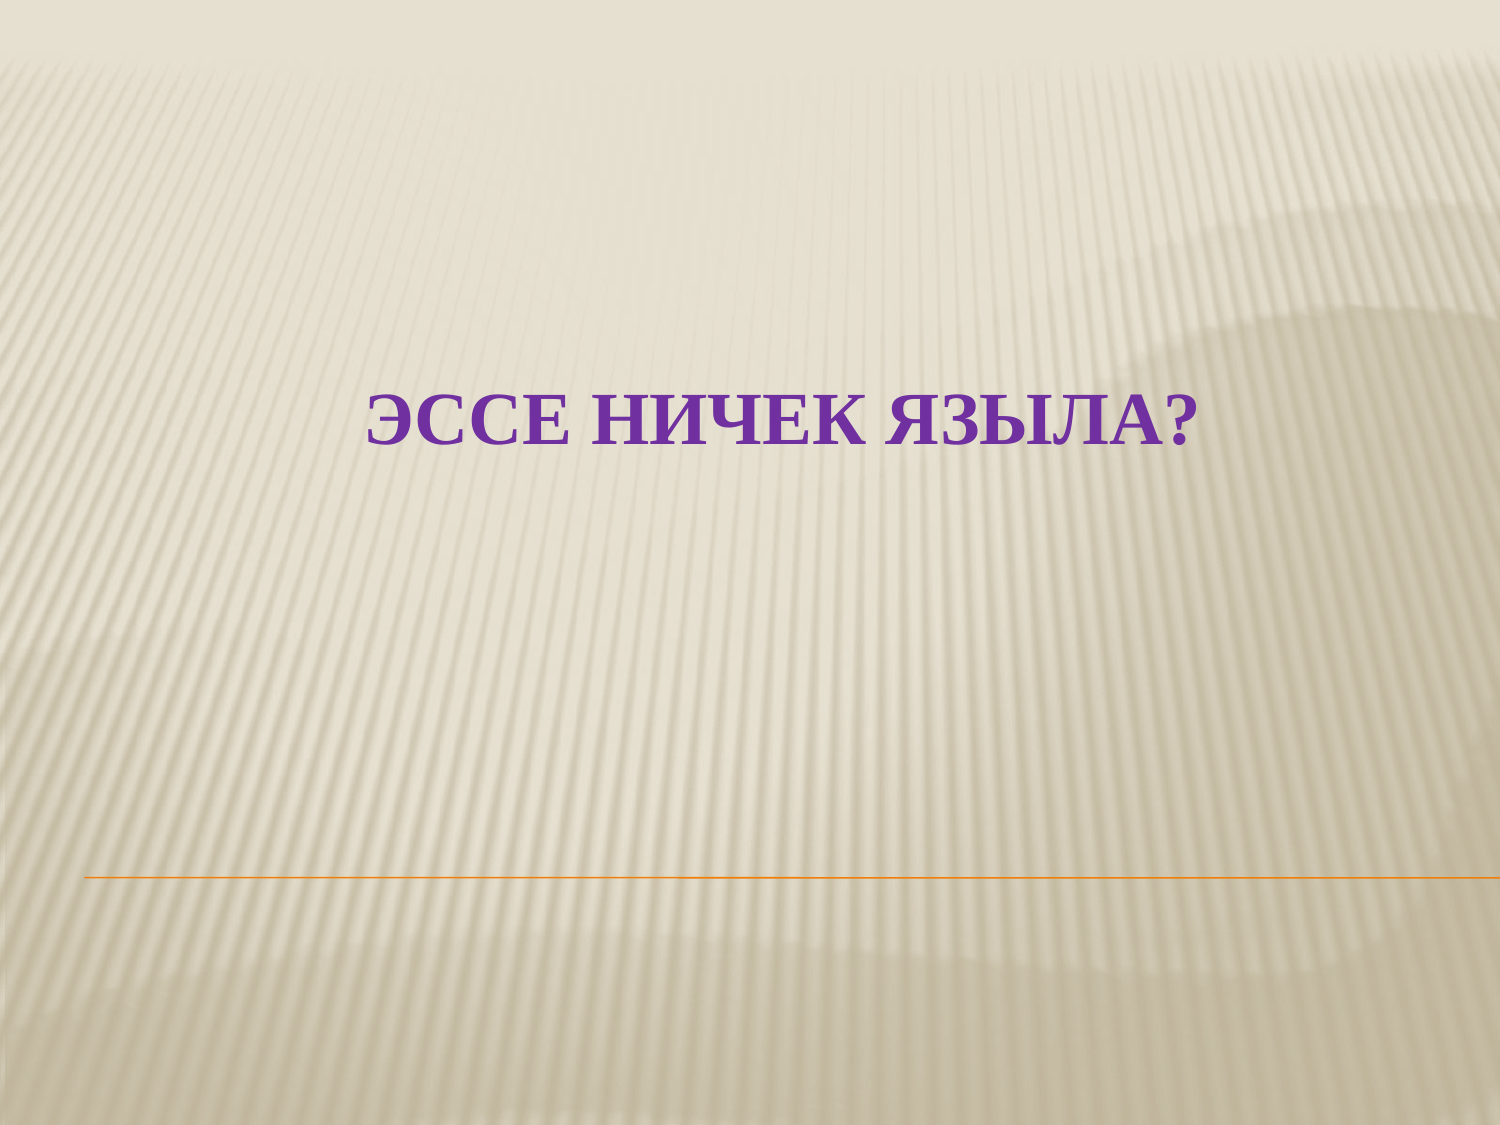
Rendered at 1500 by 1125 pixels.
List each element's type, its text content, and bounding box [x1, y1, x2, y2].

title ЭССЕ ничек языла? [135, 361, 1411, 603]
